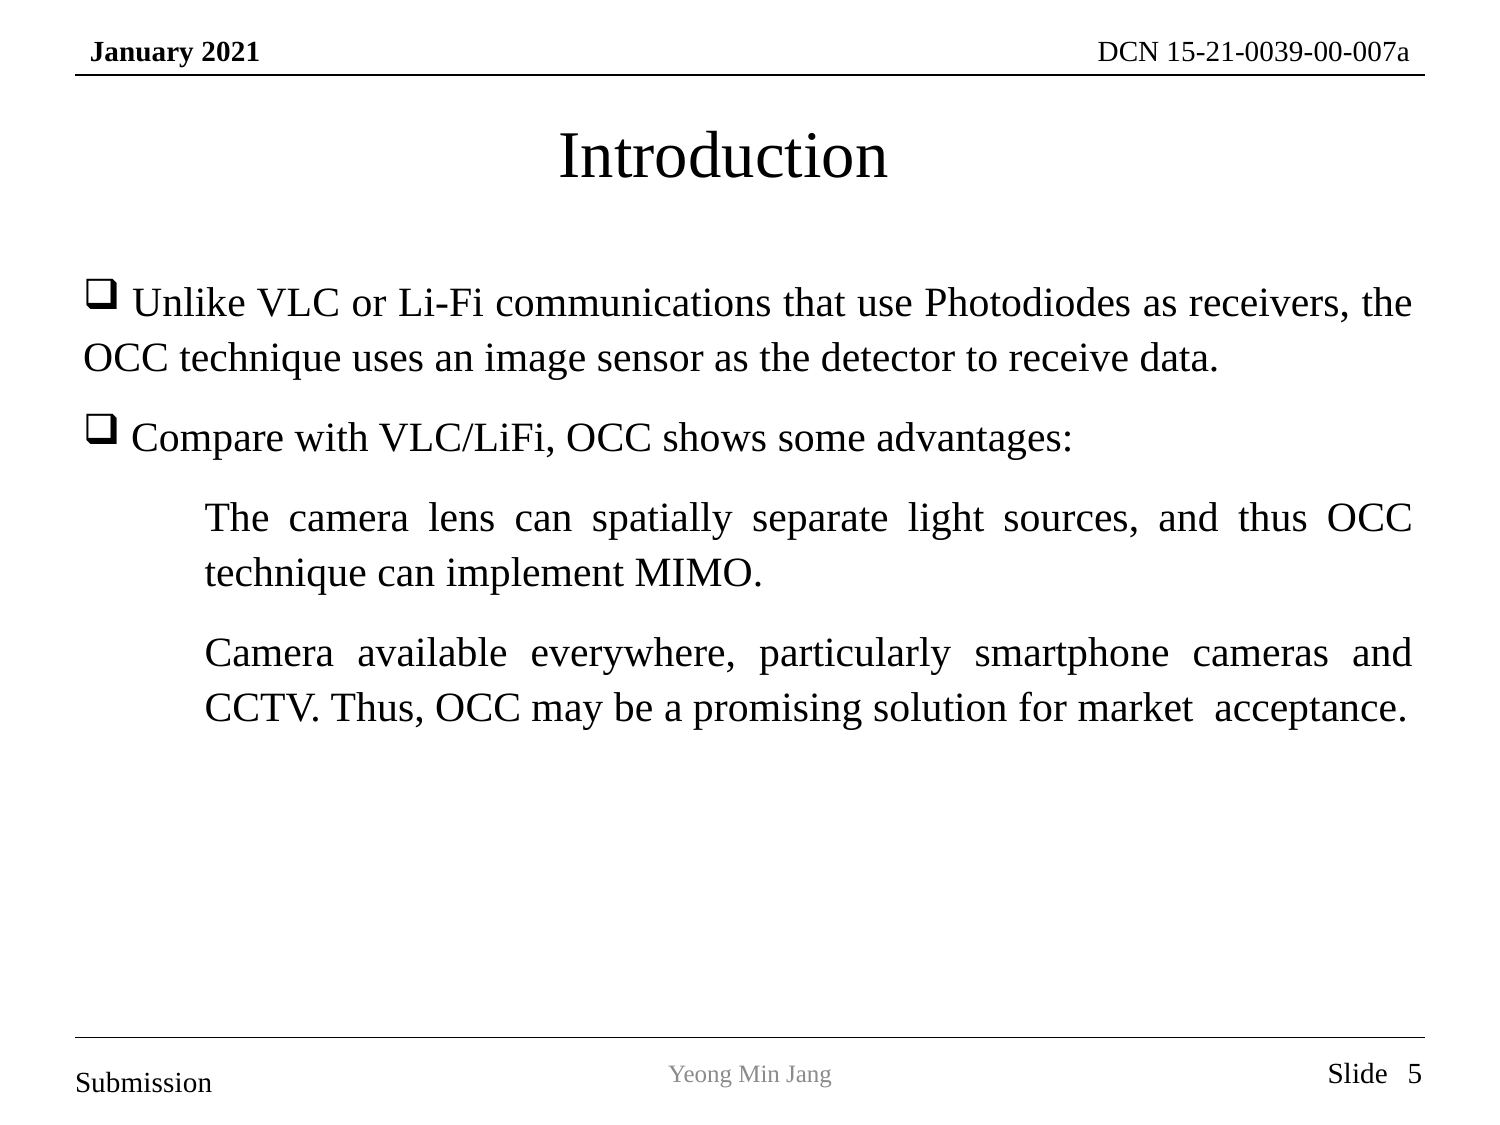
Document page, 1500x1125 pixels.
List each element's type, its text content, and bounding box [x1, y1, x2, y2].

text_box Unlike VLC or Li-Fi communications that use Photodiodes as receivers, the OCC technique uses an image sensor as the detector to receive data. Compare with VLC/LiFi, OCC shows some advantages: The camera lens can spatially separate light sources, and thus OCC technique can implement MIMO. Camera available everywhere, particularly smartphone cameras and CCTV. Thus, OCC may be a promising solution for market acceptance. [68, 262, 1429, 818]
title Introduction [24, 57, 1423, 246]
